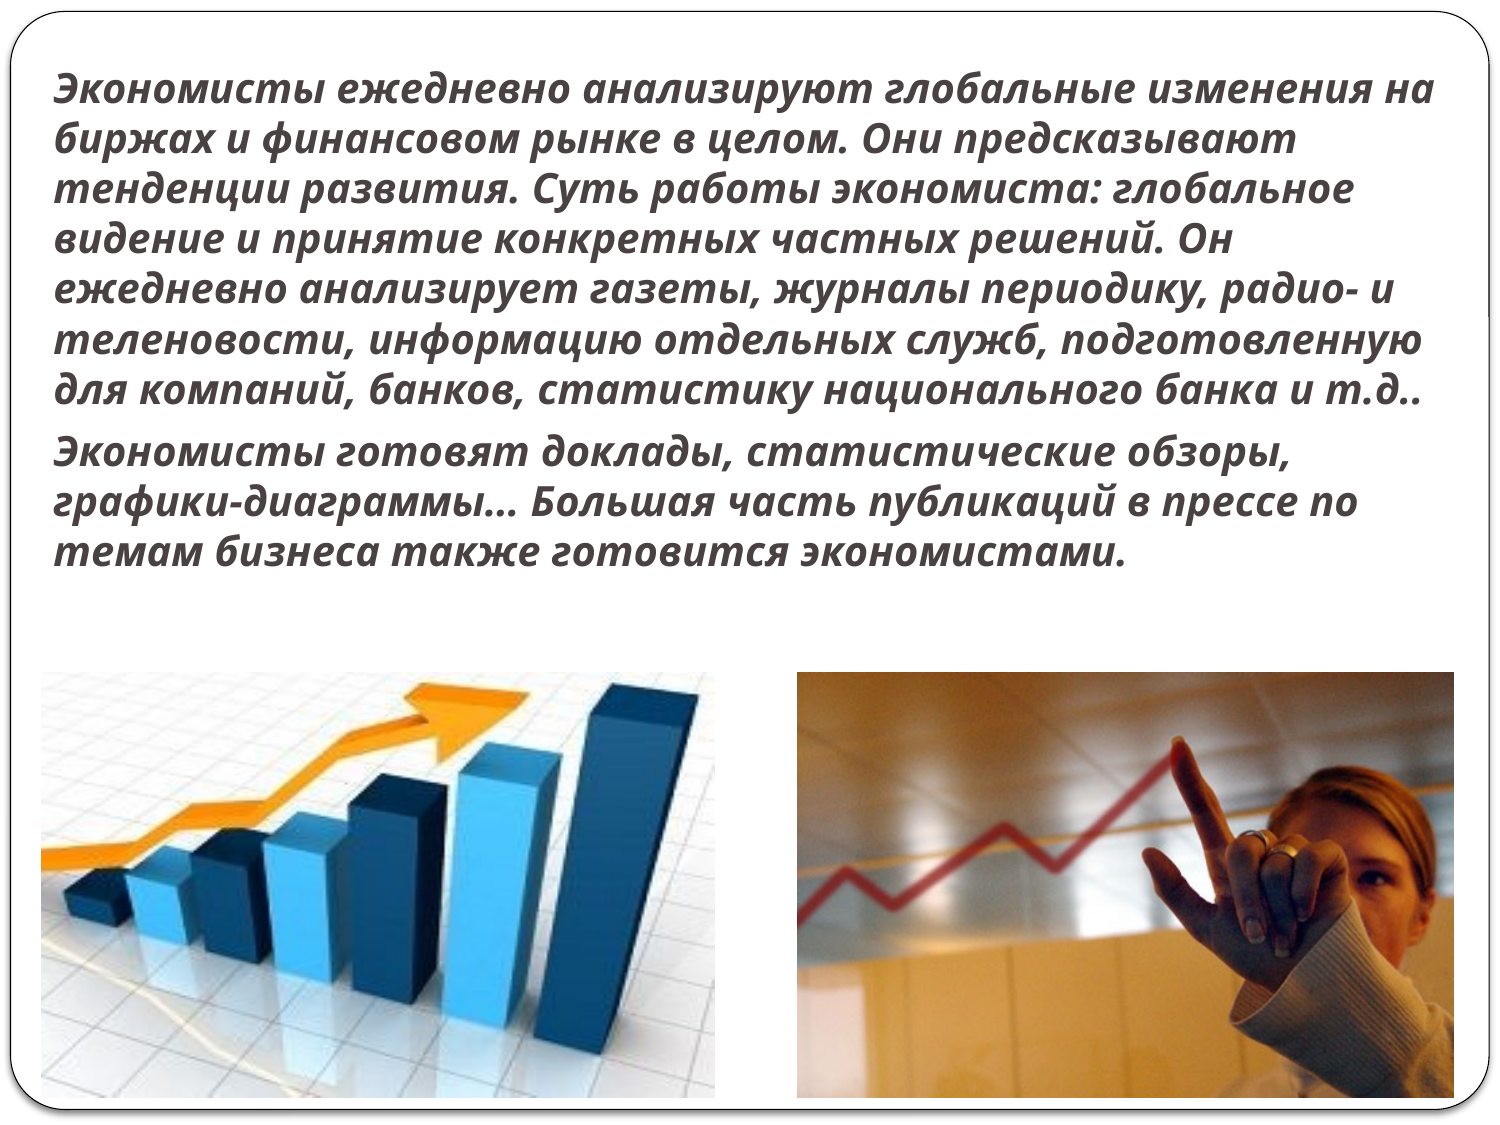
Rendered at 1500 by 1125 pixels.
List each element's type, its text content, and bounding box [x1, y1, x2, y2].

list Экономисты ежедневно анализируют глобальные изменения на биржах и финансовом рынке в целом. Они предсказывают тенденции развития. Суть работы экономиста: глобальное видение и принятие конкретных частных решений. Он ежедневно анализирует газеты, журналы периодику, радио- и теленовости, информацию отдельных служб, подготовленную для компаний, банков, статистику национального банка и т.д.. Экономисты готовят доклады, статистические обзоры, графики-диаграммы… Большая часть публикаций в прессе по темам бизнеса также готовится экономистами. [38, 54, 1492, 835]
picture [796, 672, 1454, 1098]
picture [41, 672, 715, 1098]
